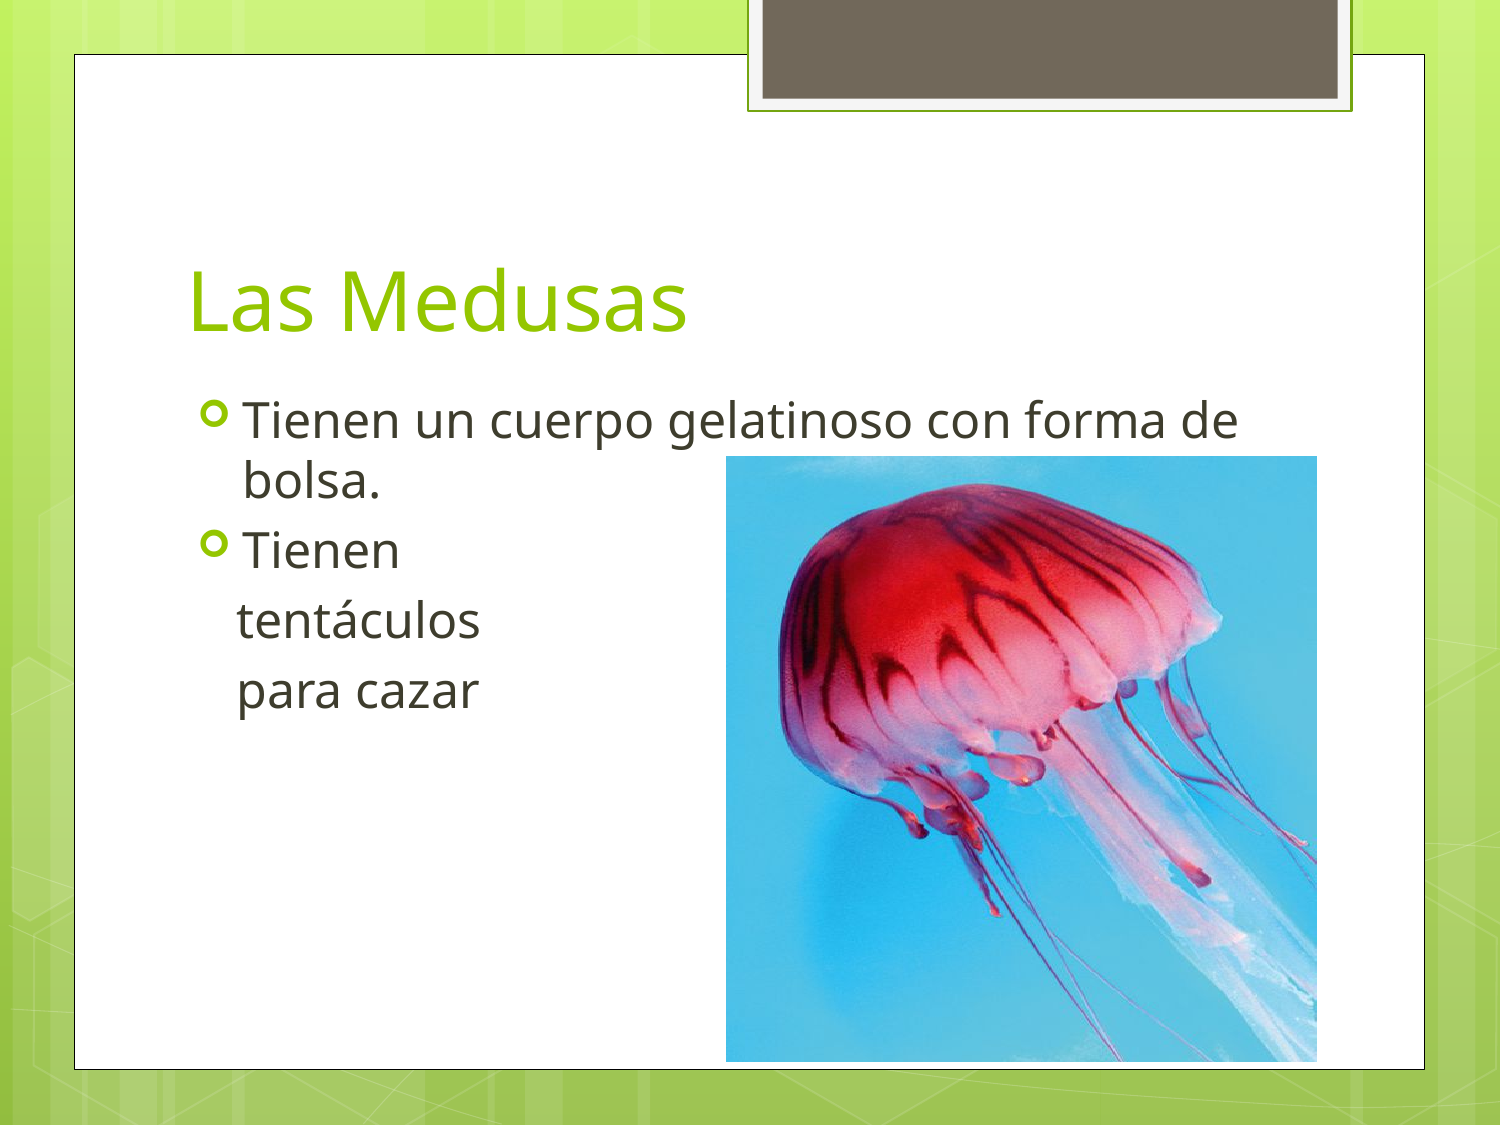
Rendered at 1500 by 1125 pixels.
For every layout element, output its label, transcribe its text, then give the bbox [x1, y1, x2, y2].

picture [726, 455, 1318, 1062]
list Tienen un cuerpo gelatinoso con forma de bolsa. Tienen tentáculos para cazar [171, 381, 1283, 957]
title Las Medusas [171, 168, 1324, 357]
